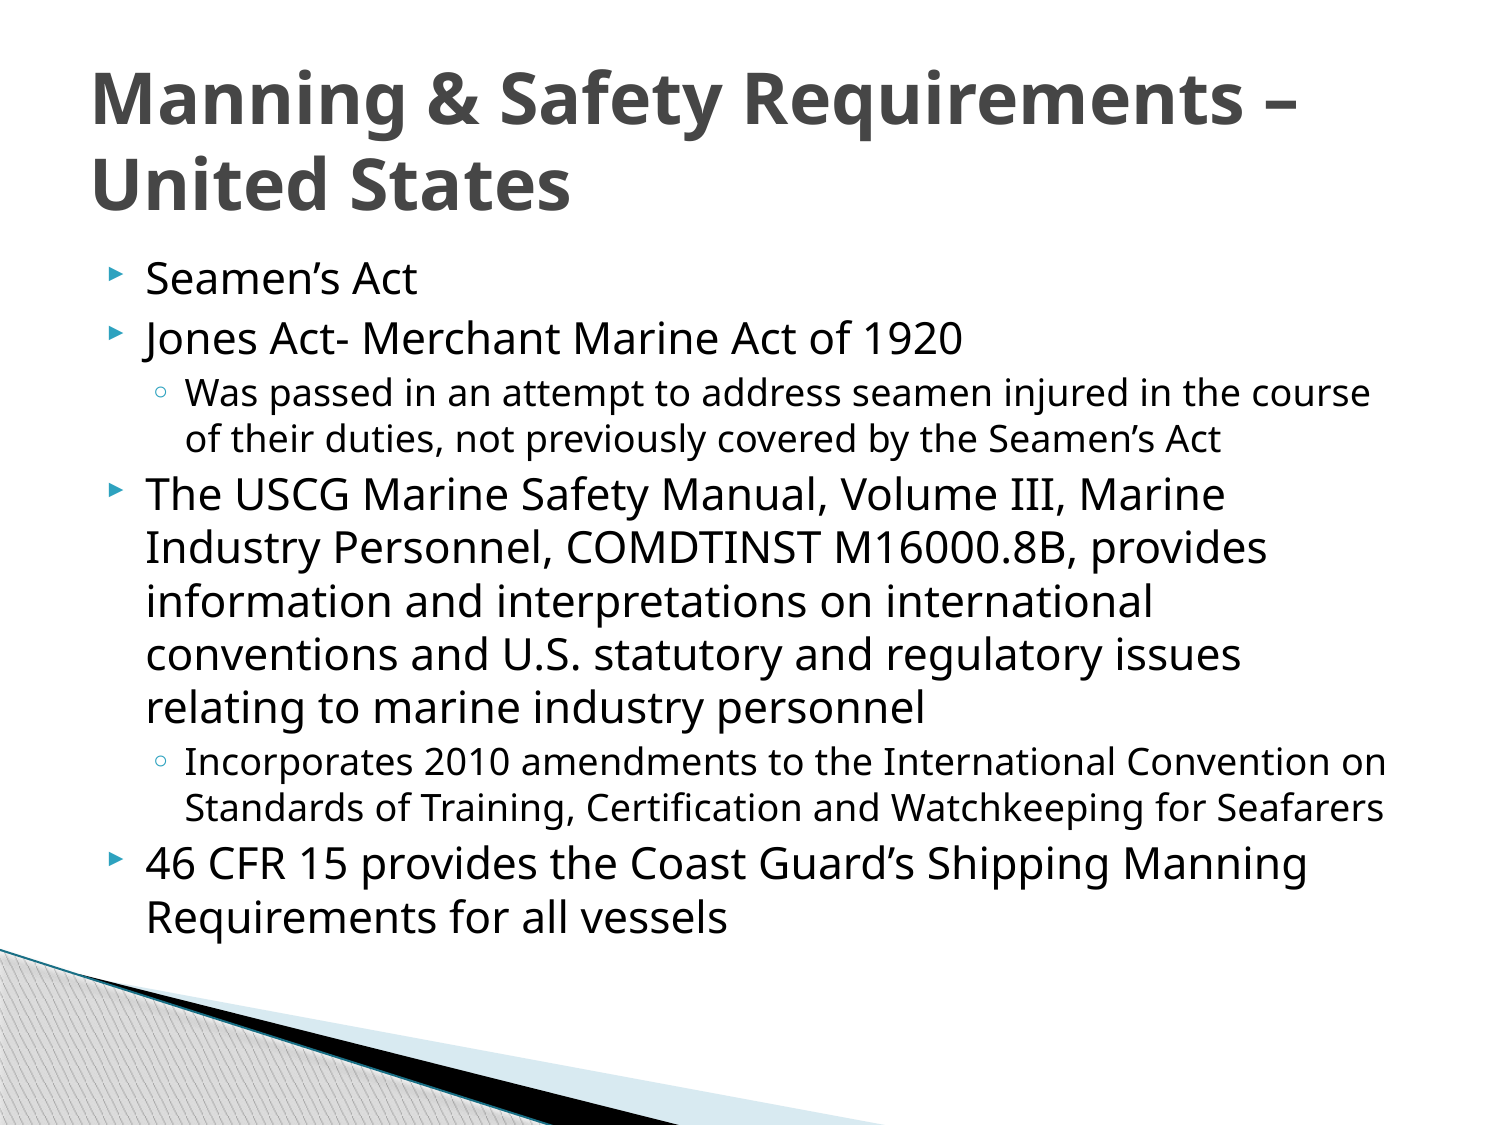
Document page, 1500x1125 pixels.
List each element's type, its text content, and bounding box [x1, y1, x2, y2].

list Seamen’s Act Jones Act- Merchant Marine Act of 1920 Was passed in an attempt to address seamen injured in the course of their duties, not previously covered by the Seamen’s Act The USCG Marine Safety Manual, Volume III, Marine Industry Personnel, COMDTINST M16000.8B, provides information and interpretations on international conventions and U.S. statutory and regulatory issues relating to marine industry personnel Incorporates 2010 amendments to the International Convention on Standards of Training, Certification and Watchkeeping for Seafarers 46 CFR 15 provides the Coast Guard’s Shipping Manning Requirements for all vessels [75, 243, 1425, 986]
title Manning & Safety Requirements – United States [75, 45, 1425, 233]
